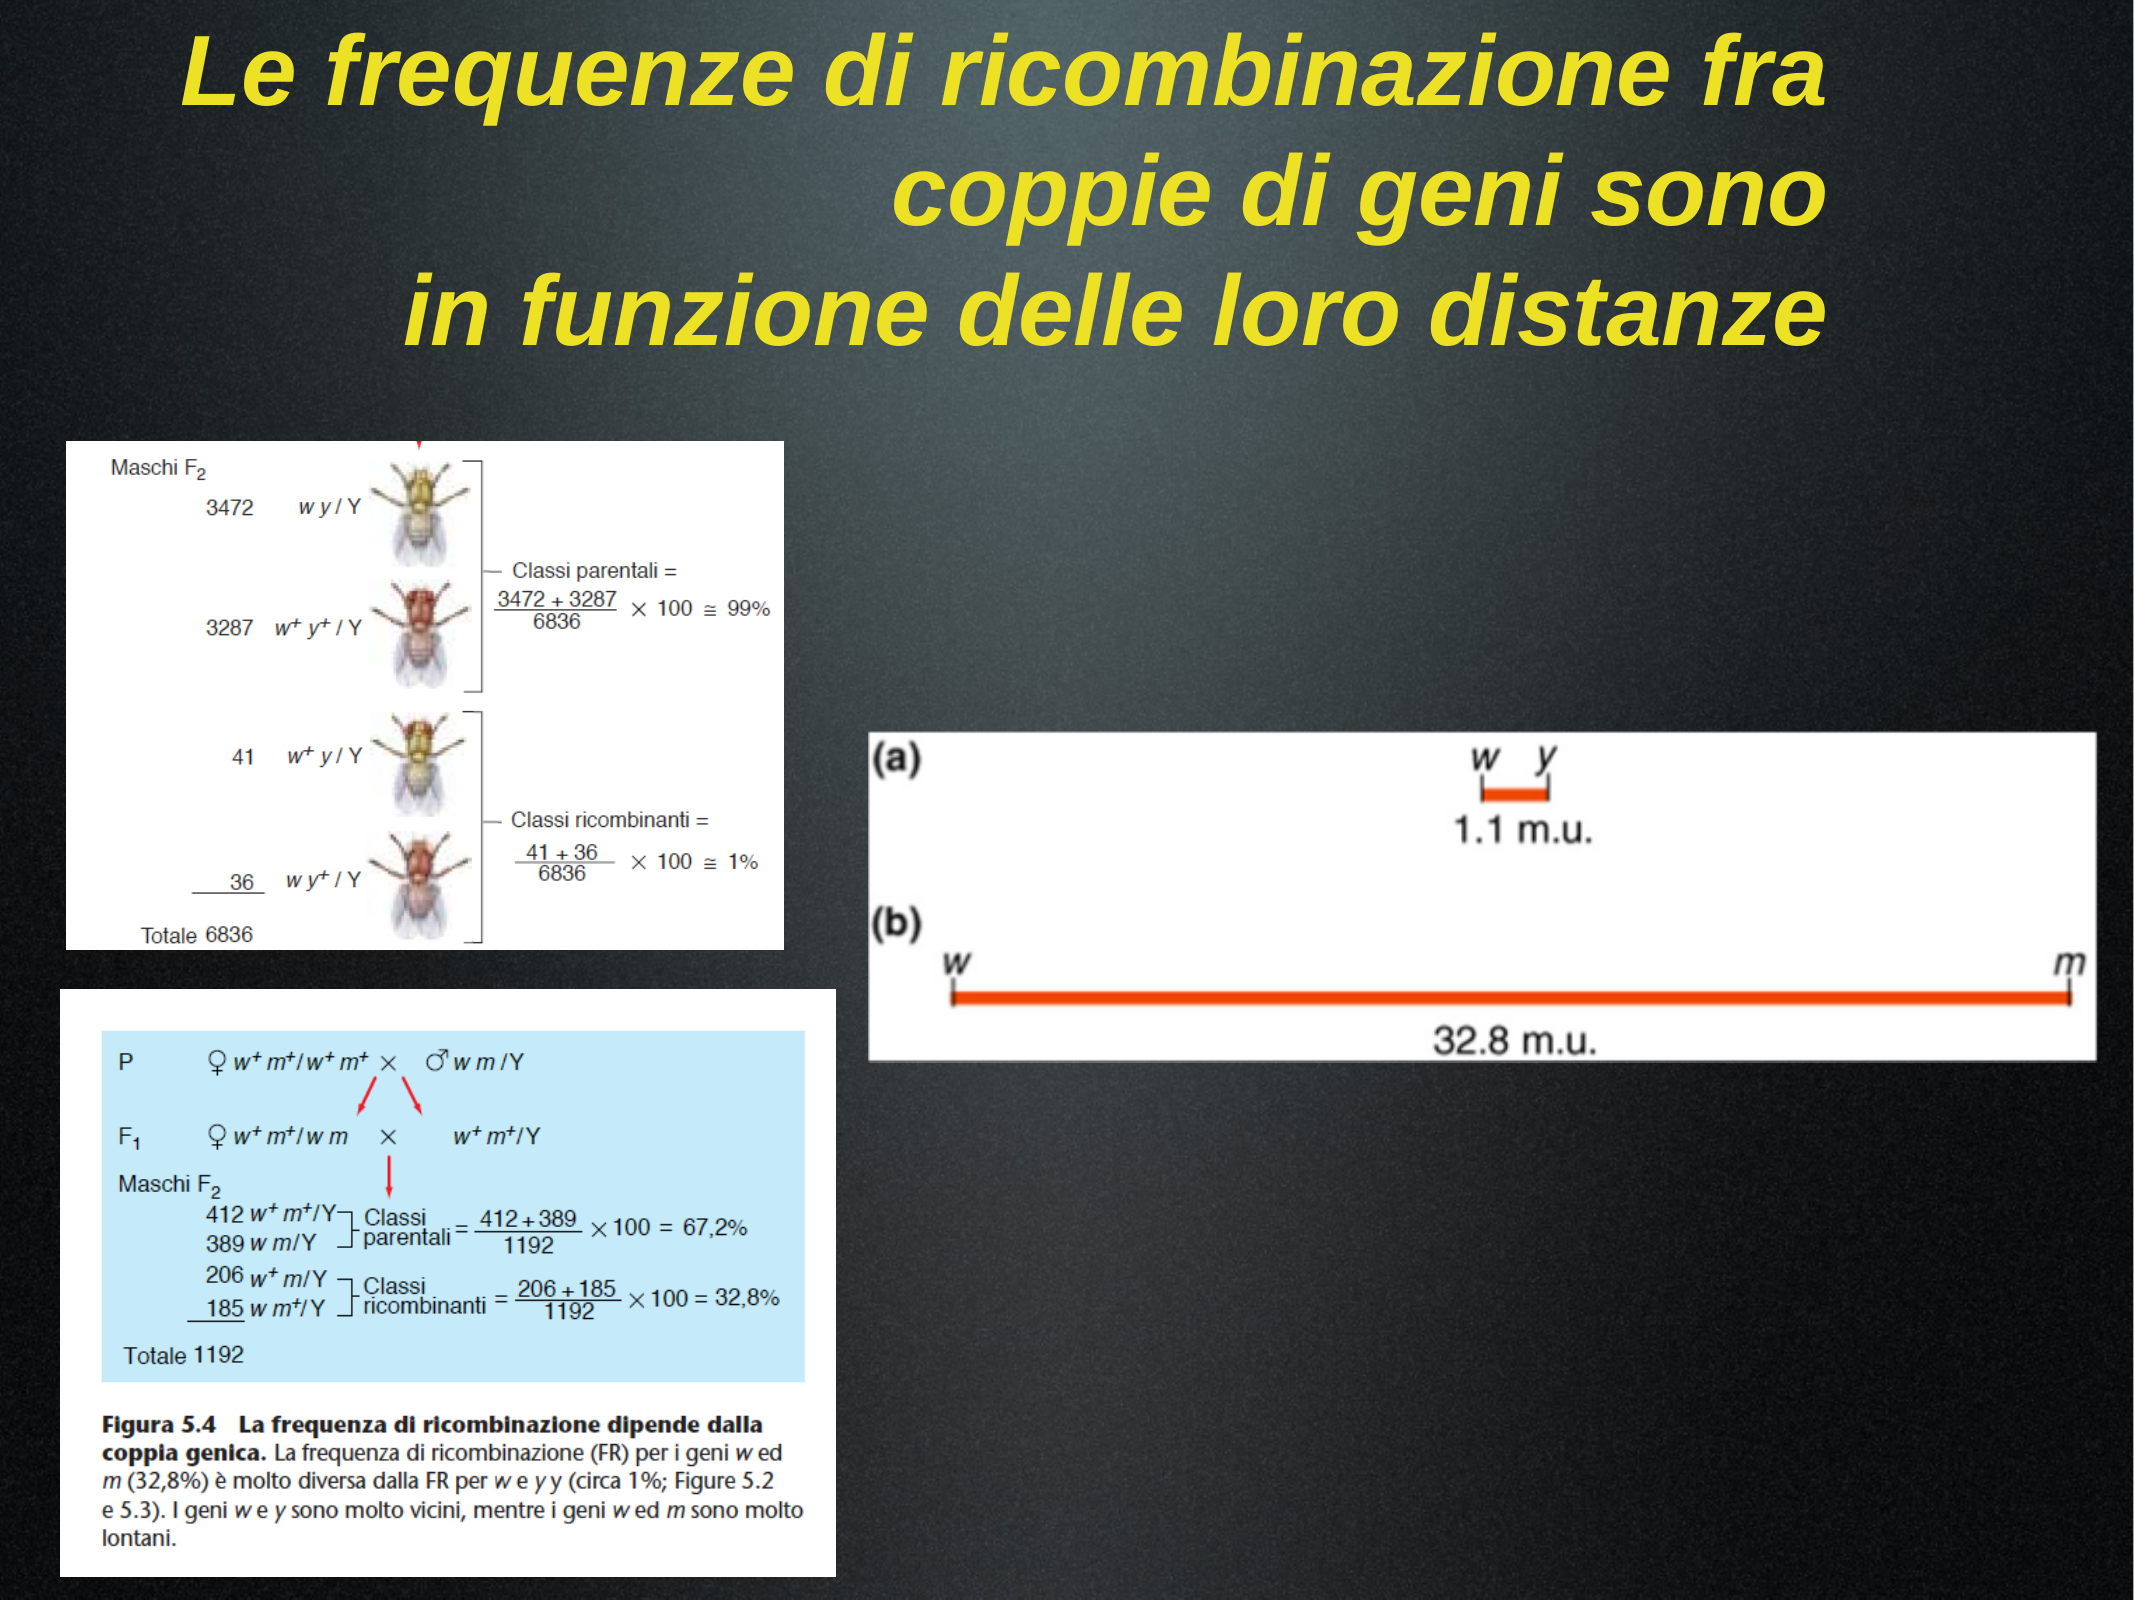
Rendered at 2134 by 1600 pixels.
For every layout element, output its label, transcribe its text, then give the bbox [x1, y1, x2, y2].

picture [0, 0, 2134, 1600]
text_box Le frequenze di ricombinazione fra coppie di geni sono in funzione delle loro distanze [83, 0, 1838, 374]
